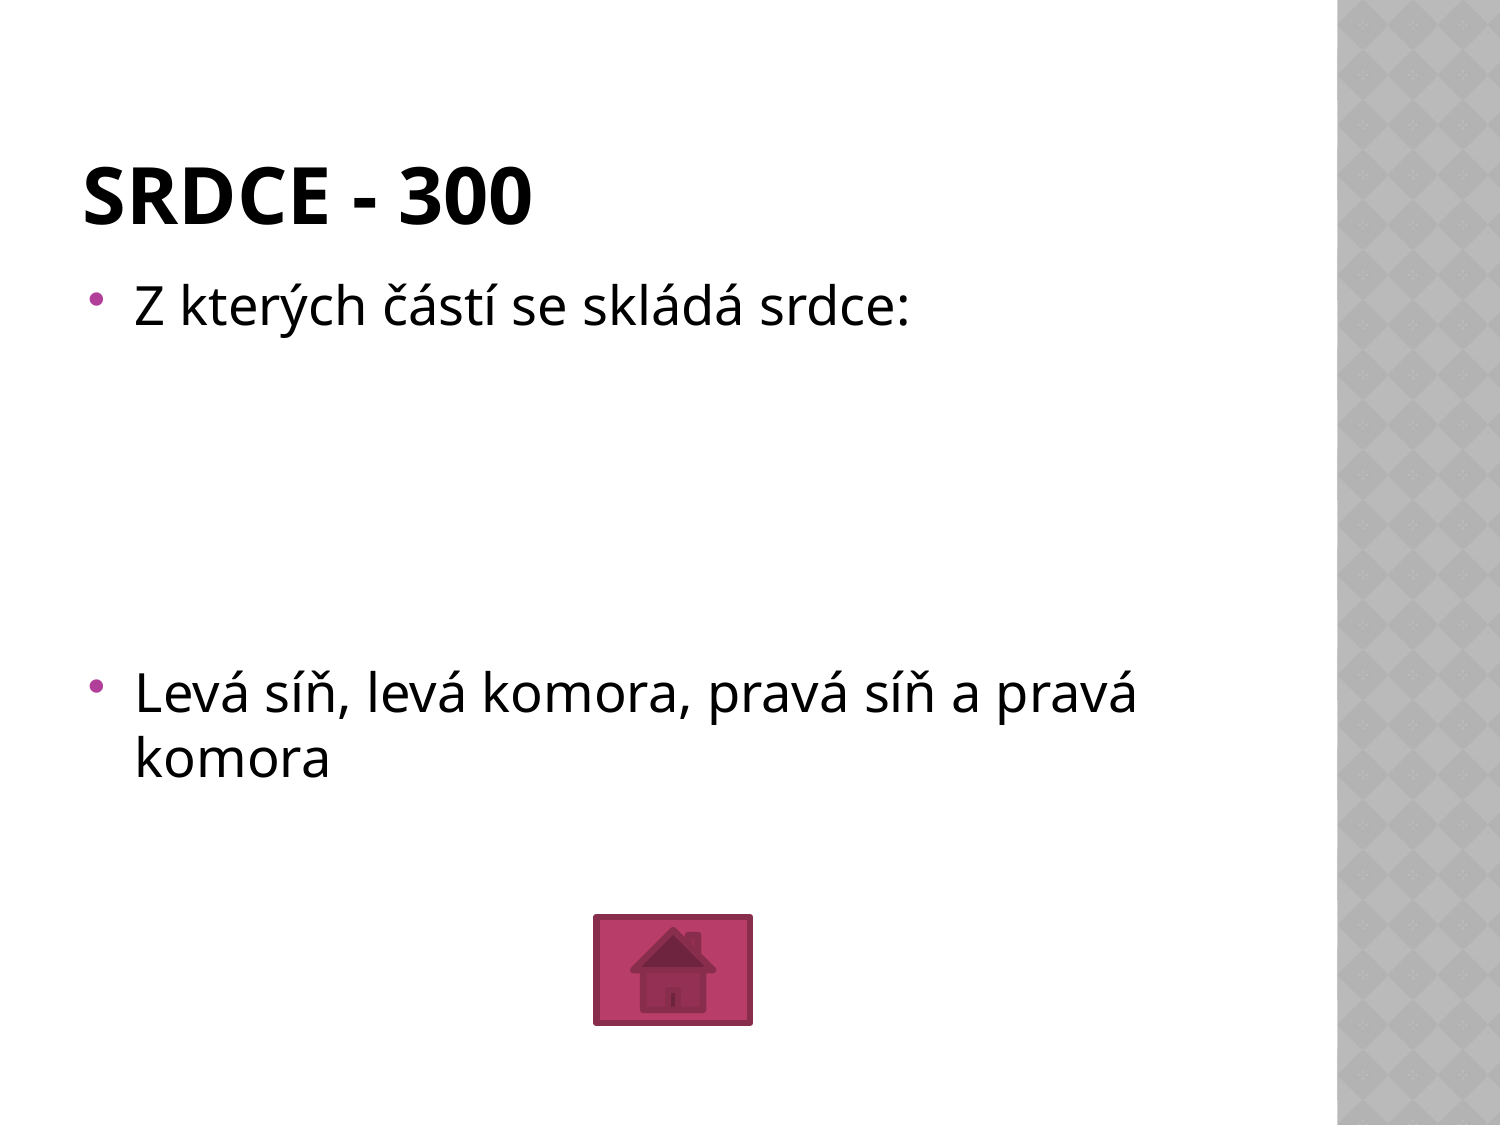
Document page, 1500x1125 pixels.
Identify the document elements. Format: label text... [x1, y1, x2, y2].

list Z kterých částí se skládá srdce: Levá síň, levá komora, pravá síň a pravá komora [75, 264, 1263, 1059]
text_box [593, 914, 753, 1026]
title SRDCE - 300 [75, 52, 1263, 240]
